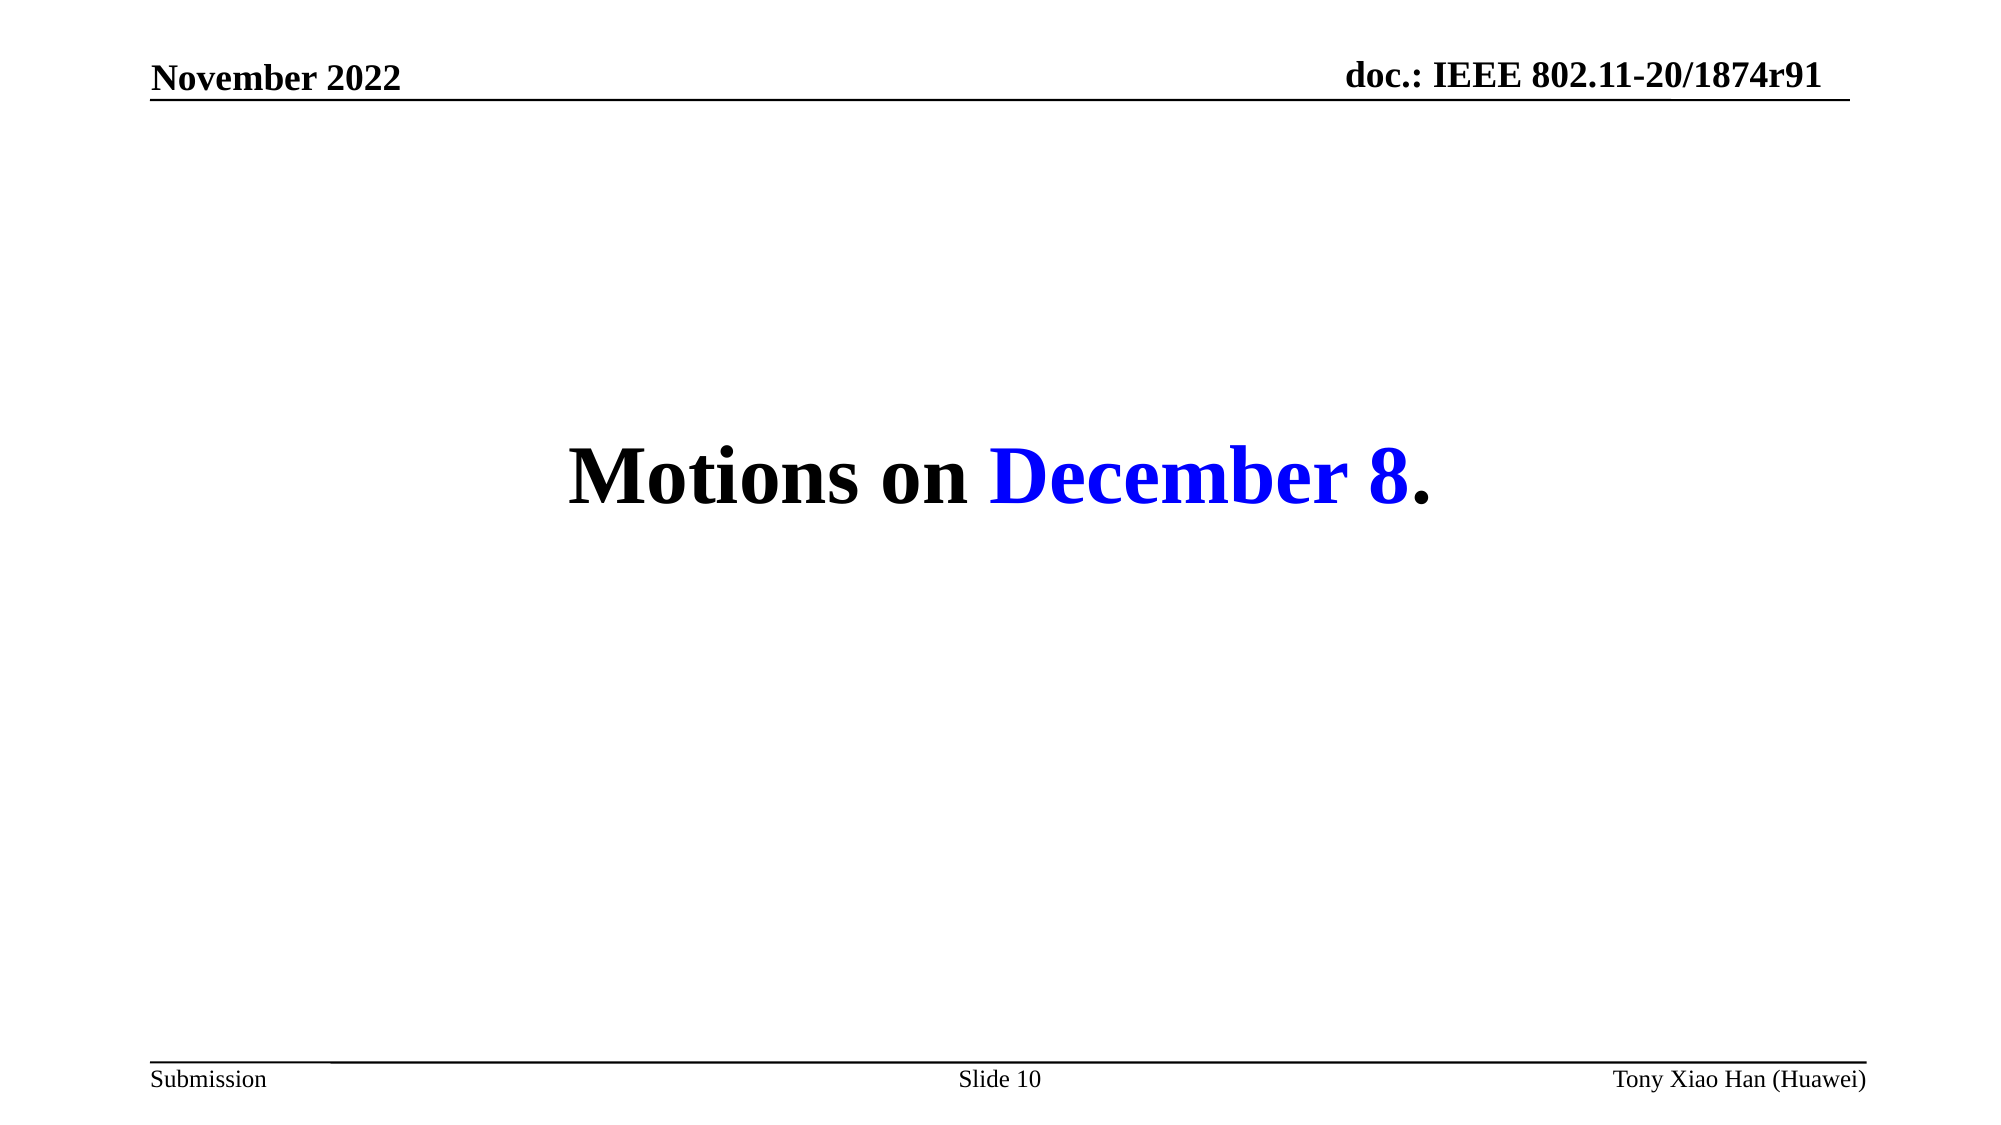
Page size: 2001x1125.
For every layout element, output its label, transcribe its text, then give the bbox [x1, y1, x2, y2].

text_box Motions on December 8. [362, 412, 1638, 950]
